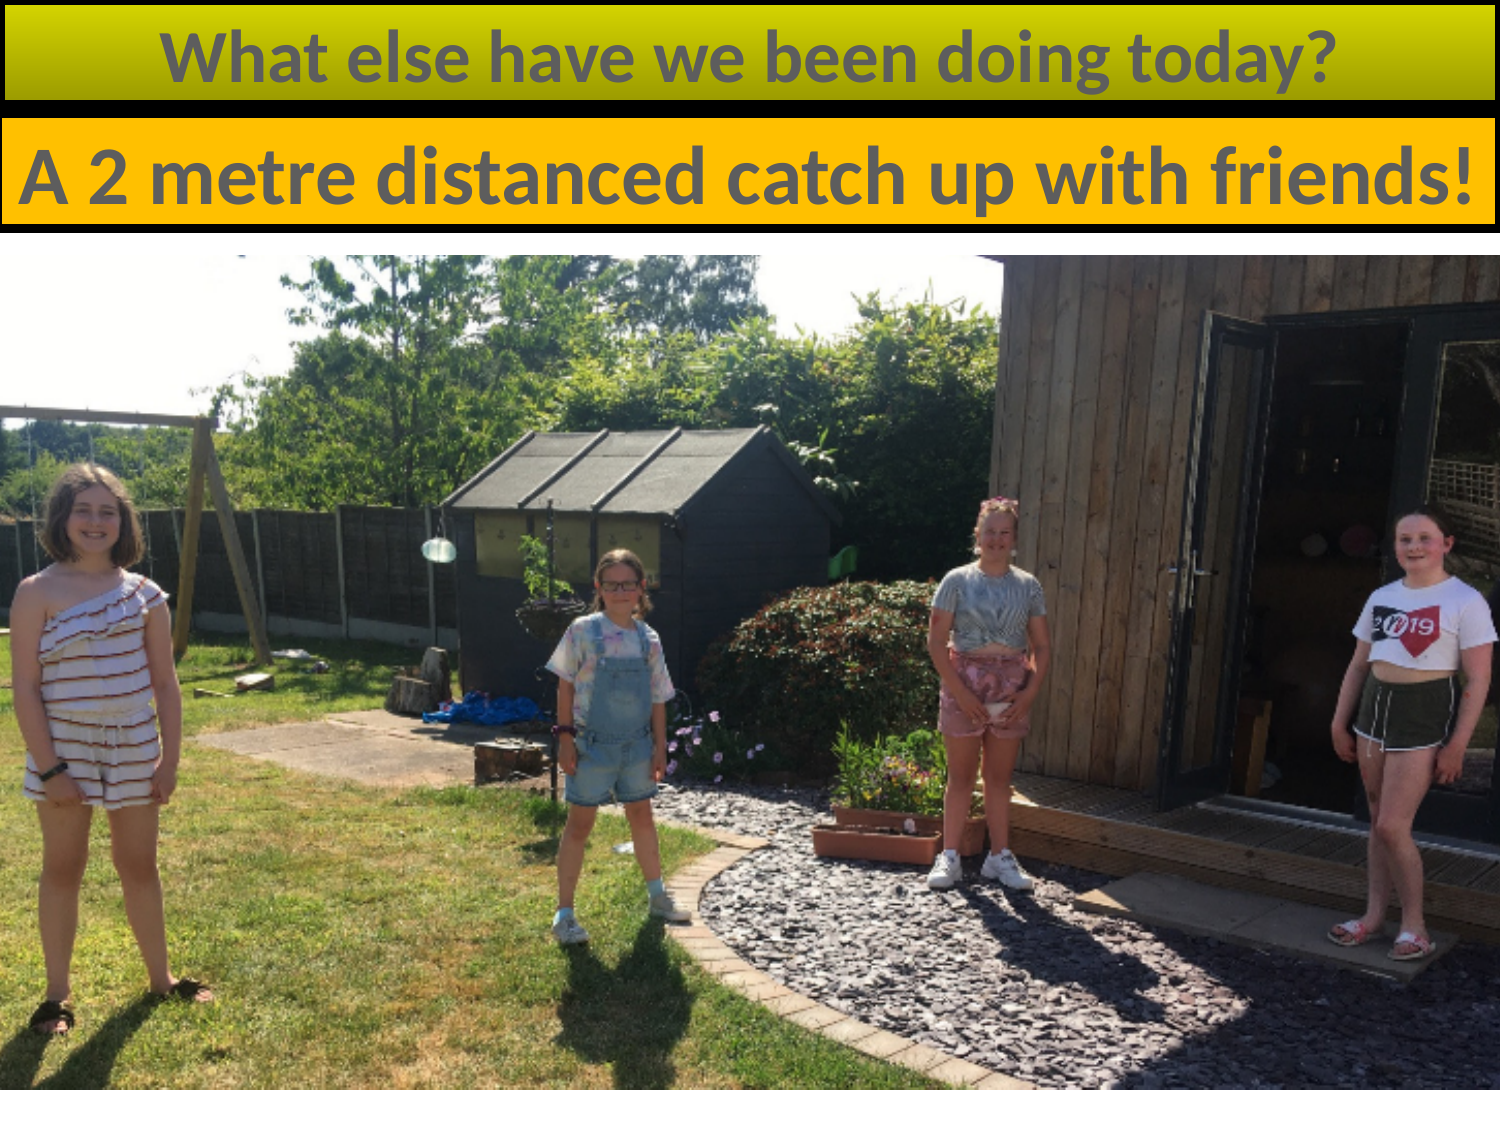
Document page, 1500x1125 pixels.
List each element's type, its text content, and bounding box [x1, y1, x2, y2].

text_box What else have we been doing today? [0, 0, 1500, 105]
text_box A 2 metre distanced catch up with friends! [0, 113, 1500, 229]
picture [0, 255, 1500, 1090]
